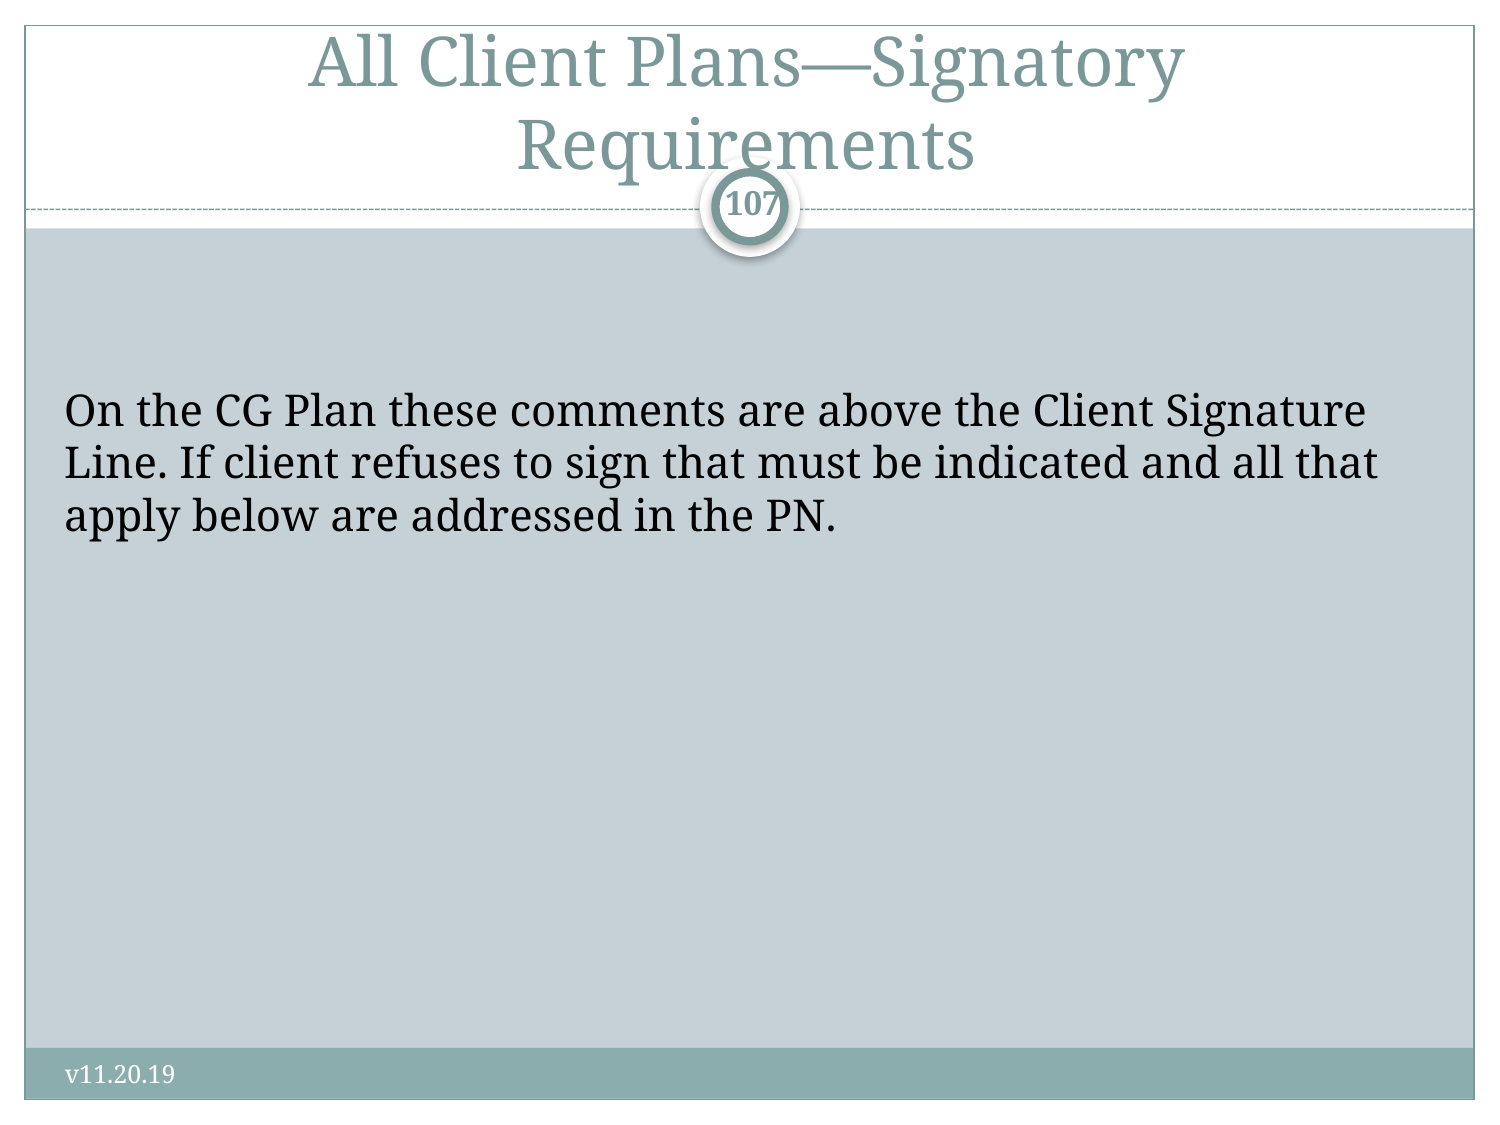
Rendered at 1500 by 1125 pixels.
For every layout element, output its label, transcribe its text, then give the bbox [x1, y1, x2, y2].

slide_number 107 [715, 168, 791, 241]
list On the CG Plan these comments are above the Client Signature Line. If client refuses to sign that must be indicated and all that apply below are addressed in the PN. [49, 375, 1445, 1001]
title All Client Plans—Signatory Requirements [124, 0, 1370, 191]
footer v11.20.19 [50, 1051, 638, 1112]
